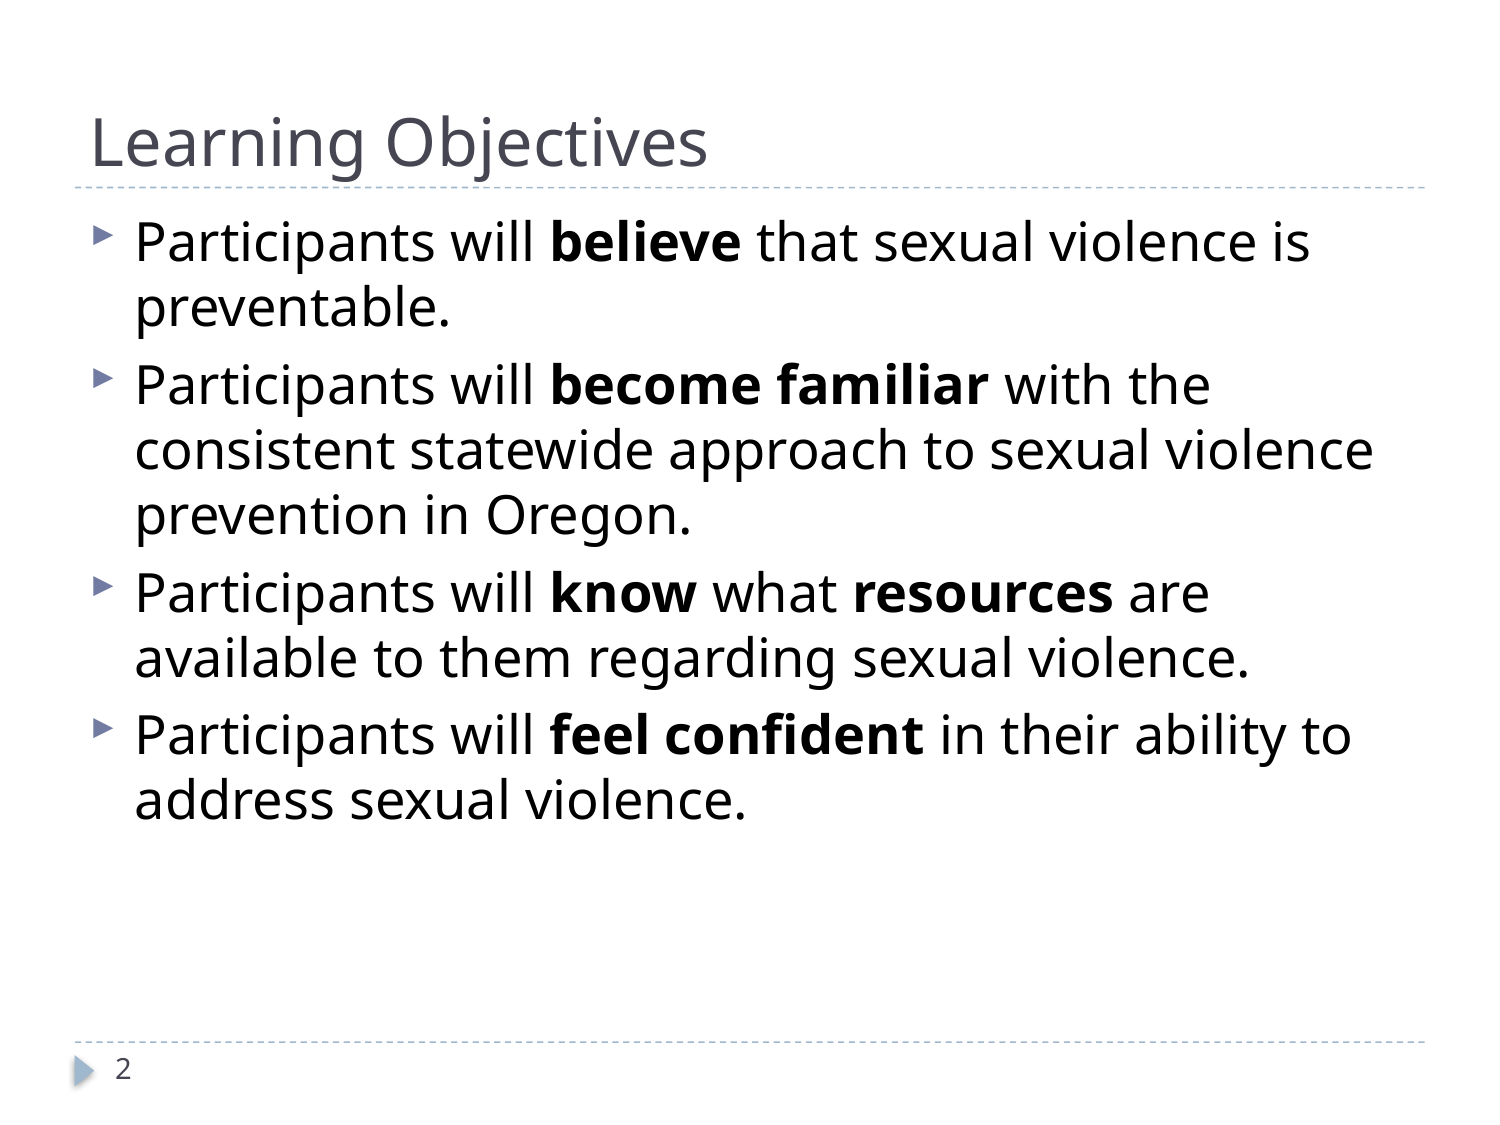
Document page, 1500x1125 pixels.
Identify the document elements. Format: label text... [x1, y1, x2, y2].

title Learning Objectives [75, 24, 1425, 188]
slide_number 2 [100, 1042, 426, 1103]
list Participants will believe that sexual violence is preventable. Participants will become familiar with the consistent statewide approach to sexual violence prevention in Oregon. Participants will know what resources are available to them regarding sexual violence. Participants will feel confident in their ability to address sexual violence. [75, 200, 1425, 1010]
